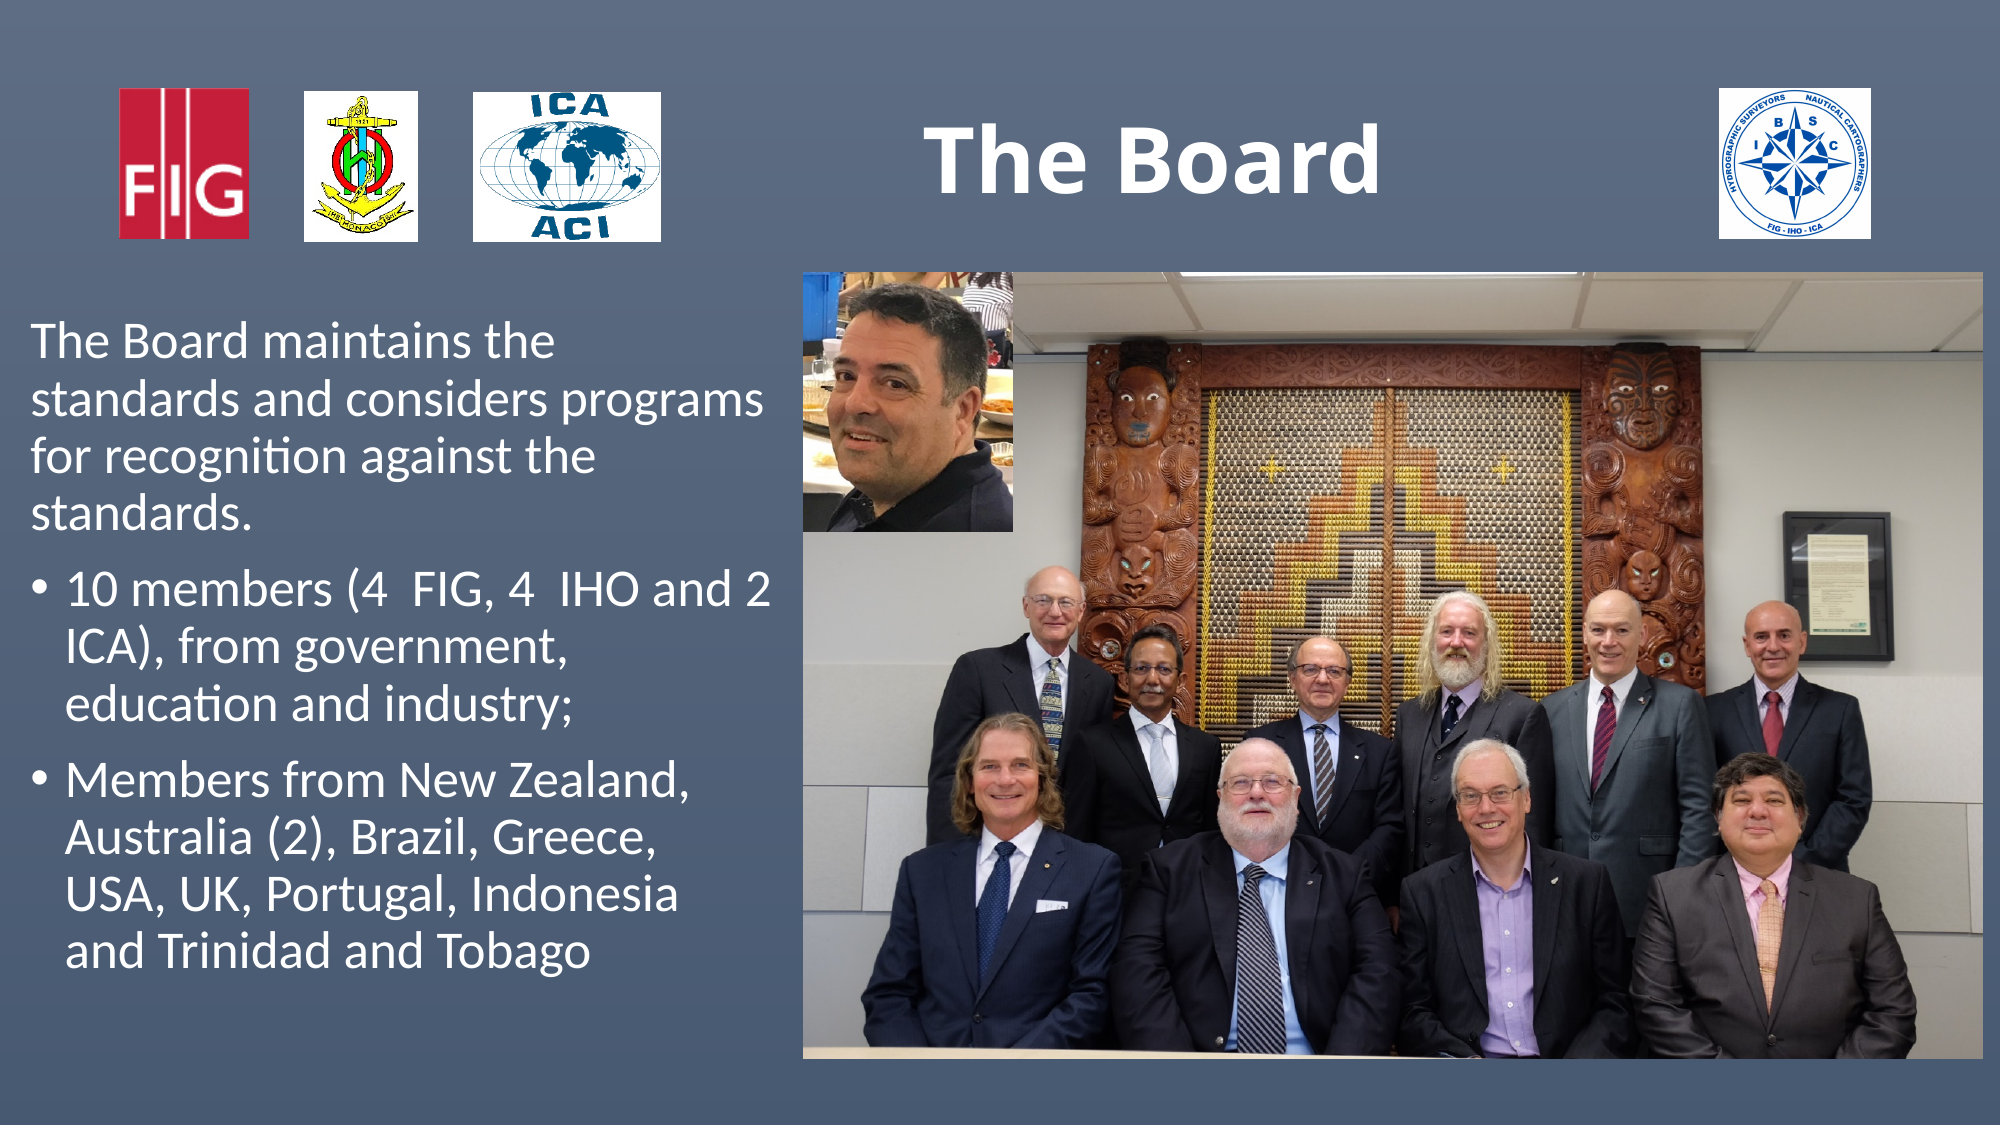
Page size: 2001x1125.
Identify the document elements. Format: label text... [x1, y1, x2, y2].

picture [473, 91, 661, 242]
picture [803, 272, 1983, 1059]
title The Board [907, 54, 1616, 272]
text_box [1719, 88, 1871, 239]
picture [119, 88, 249, 239]
picture [304, 91, 418, 242]
list The Board maintains the standards and considers programs for recognition against the standards. 10 members (4 FIG, 4 IHO and 2 ICA), from government, education and industry; Members from New Zealand, Australia (2), Brazil, Greece, USA, UK, Portugal, Indonesia and Trinidad and Tobago [15, 305, 788, 993]
